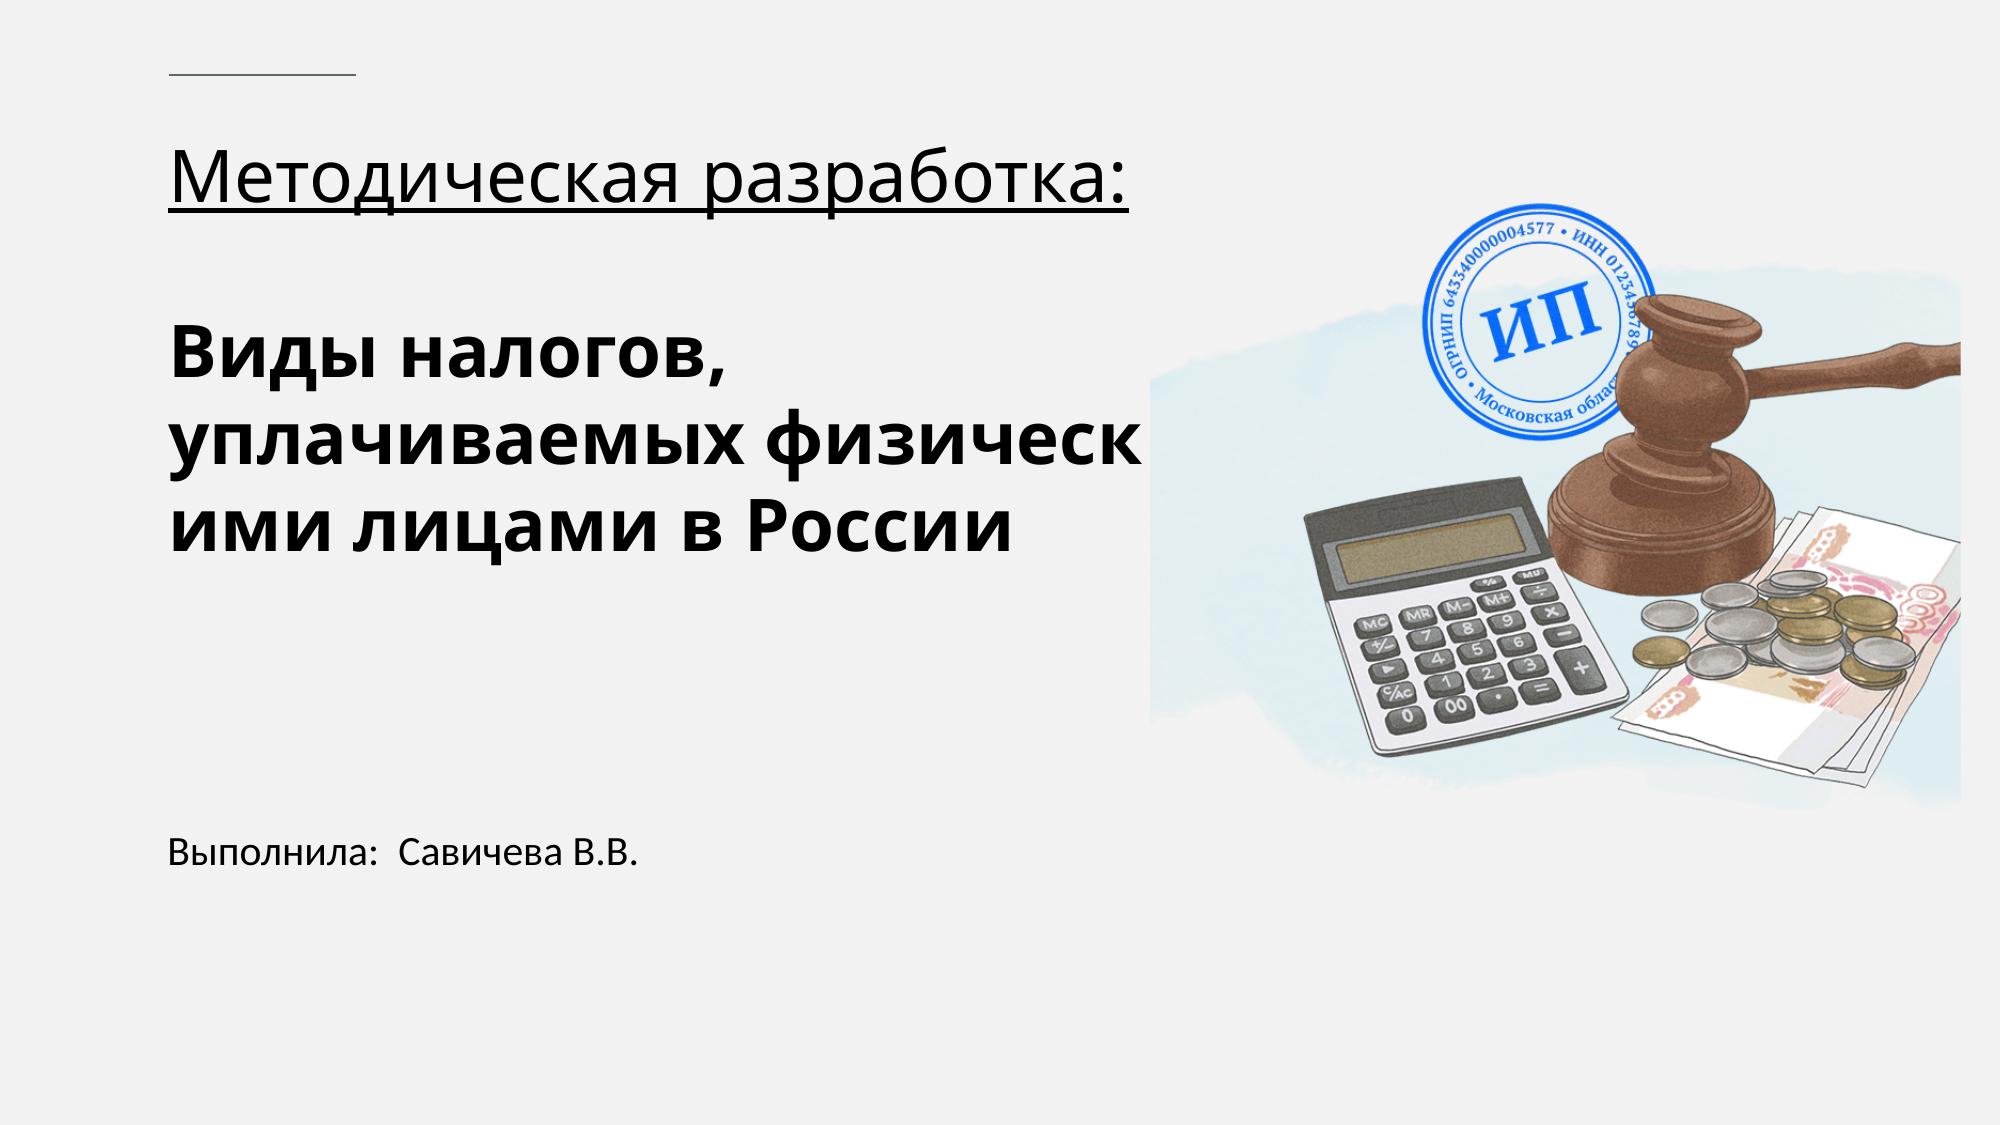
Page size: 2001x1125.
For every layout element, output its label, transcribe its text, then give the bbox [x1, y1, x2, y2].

list Выполнила: Савичева В.В. [152, 815, 682, 975]
title Методическая разработка: Виды налогов, уплачиваемых физическими лицами в России [153, 122, 1150, 650]
picture [1150, 92, 1961, 1033]
